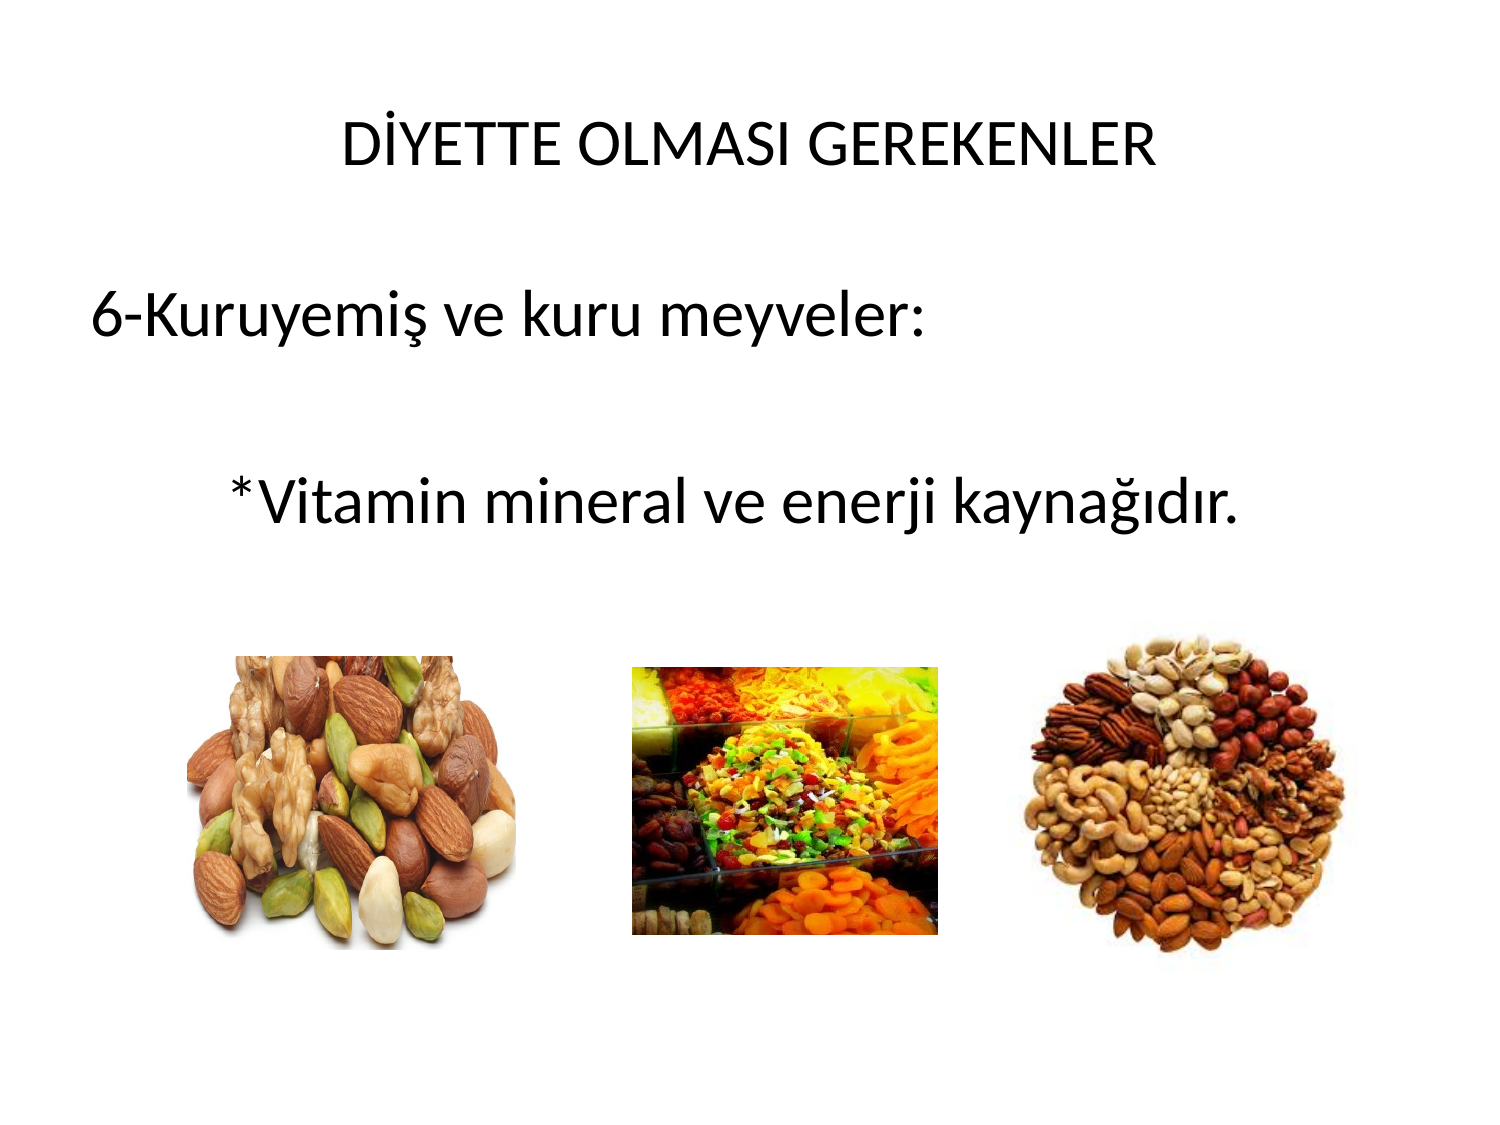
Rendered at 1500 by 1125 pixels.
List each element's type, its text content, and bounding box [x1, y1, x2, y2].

picture [187, 656, 516, 950]
list 6-Kuruyemiş ve kuru meyveler: *Vitamin mineral ve enerji kaynağıdır. [75, 262, 1425, 1005]
picture [632, 667, 938, 935]
picture [1007, 620, 1359, 973]
title DİYETTE OLMASI GEREKENLER [75, 45, 1425, 233]
